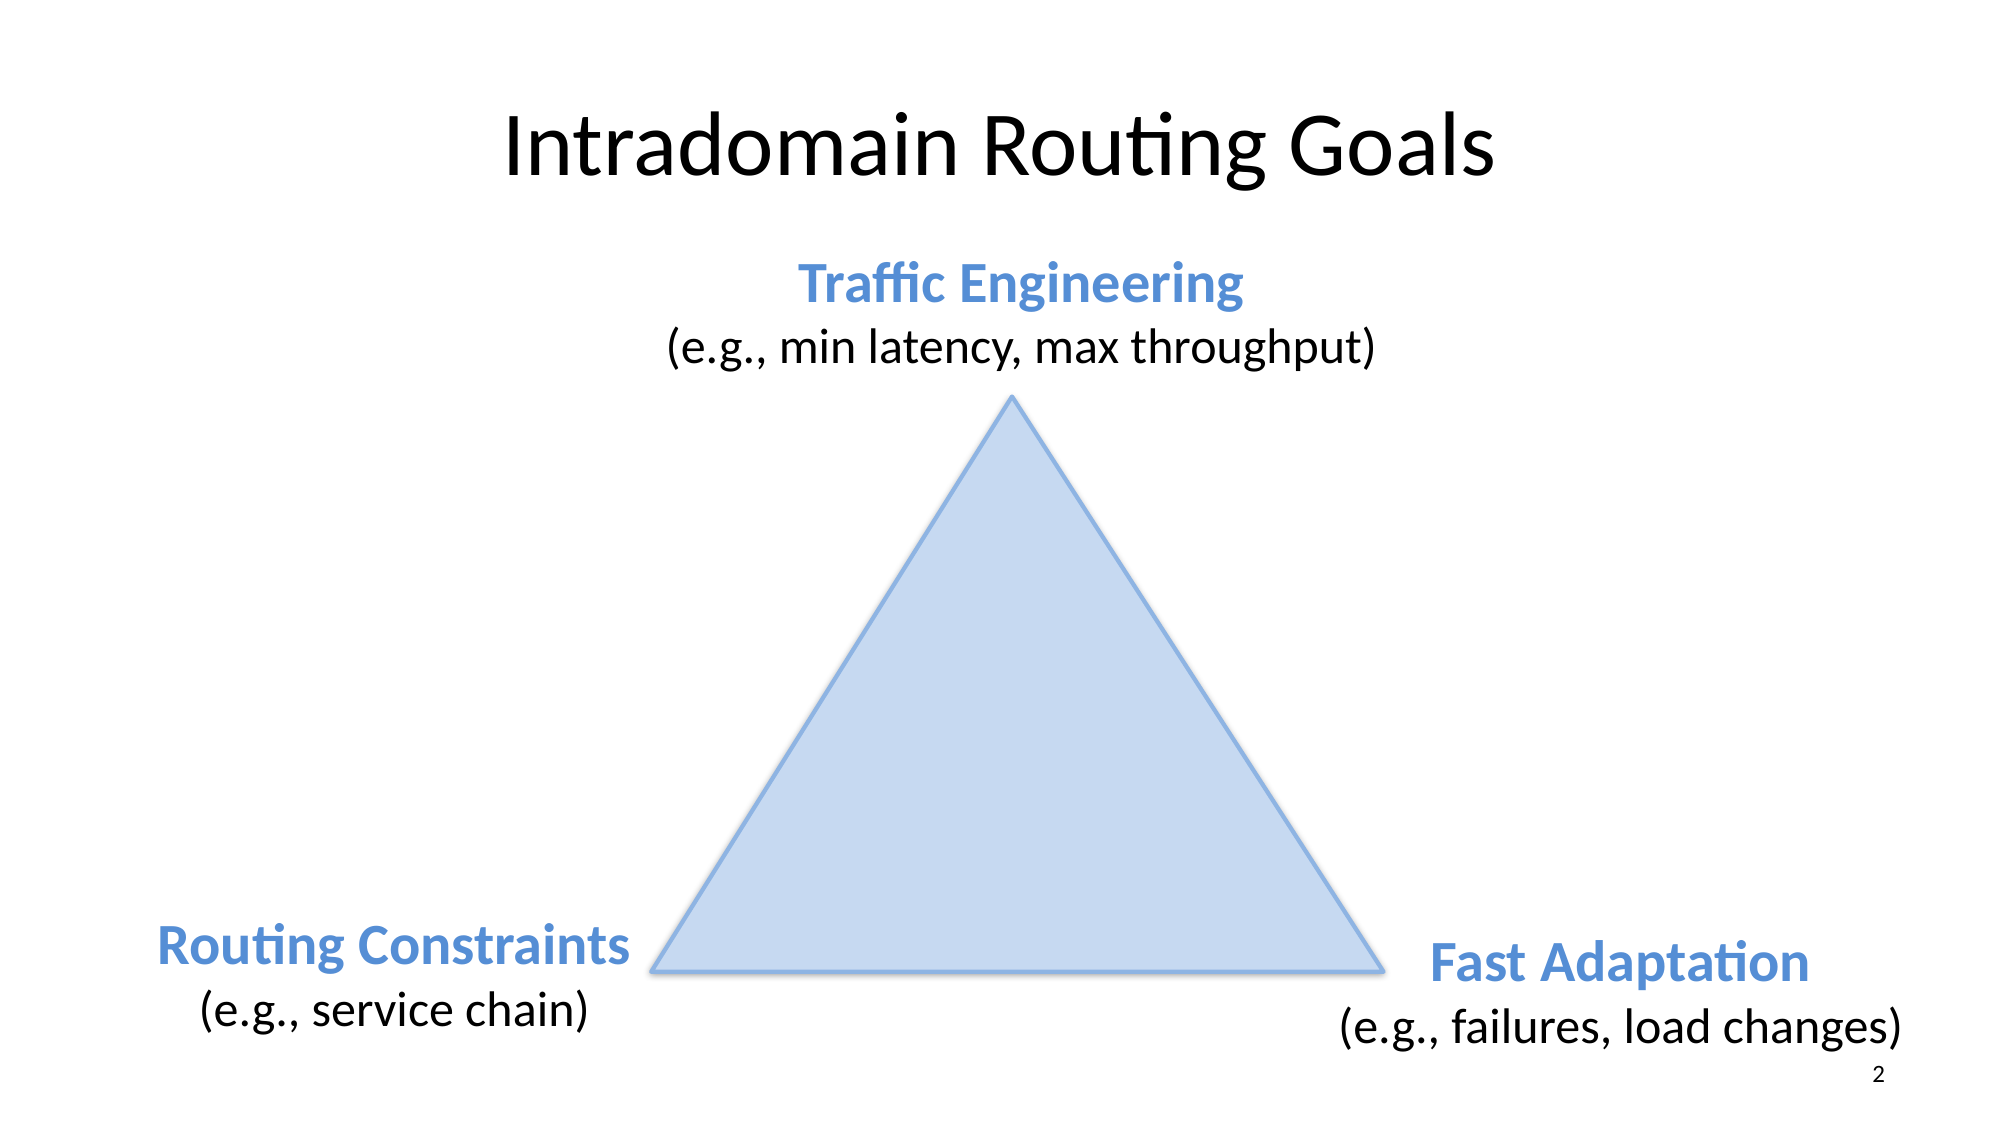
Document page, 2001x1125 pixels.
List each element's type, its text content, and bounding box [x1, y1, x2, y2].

text_box Fast Adaptation (e.g., failures, load changes) [1323, 916, 1919, 1061]
slide_number 1 [1433, 1061, 1900, 1103]
text_box [649, 394, 1350, 974]
title Intradomain Routing Goals [99, 45, 1900, 233]
text_box Routing Constraints (e.g., service chain) [143, 898, 646, 1044]
text_box Traffic Engineering (e.g., min latency, max throughput) [650, 236, 1393, 382]
